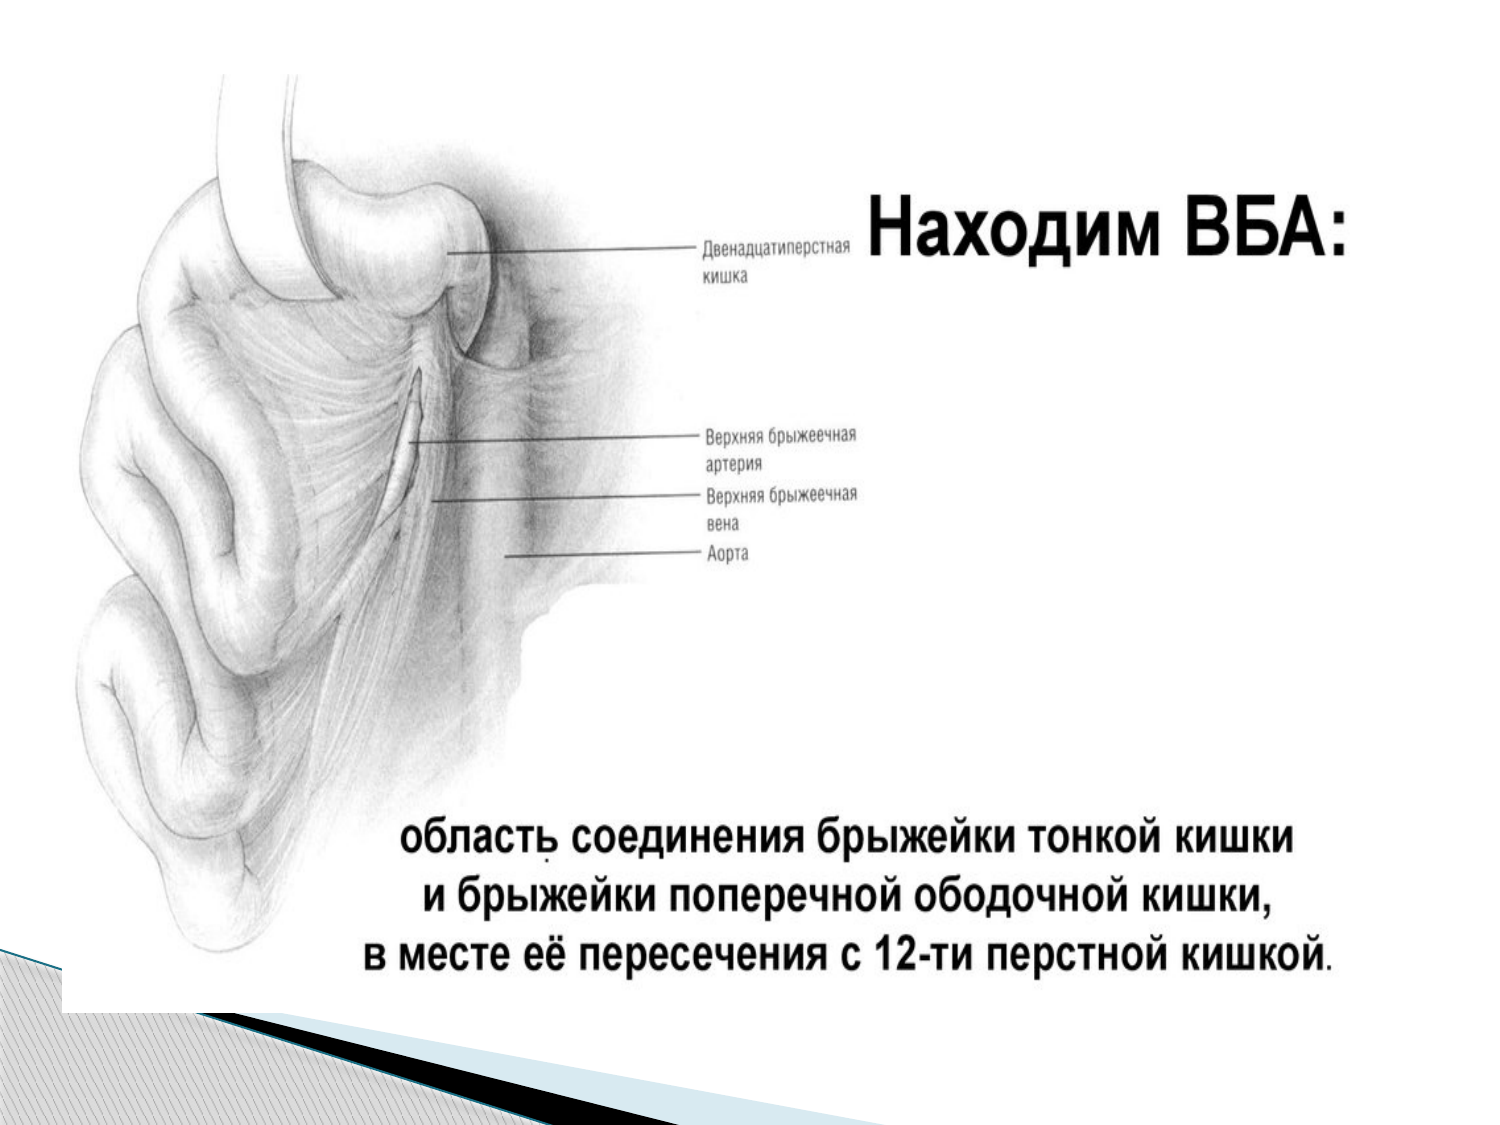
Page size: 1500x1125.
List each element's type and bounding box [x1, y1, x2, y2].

picture [62, 74, 1413, 1013]
